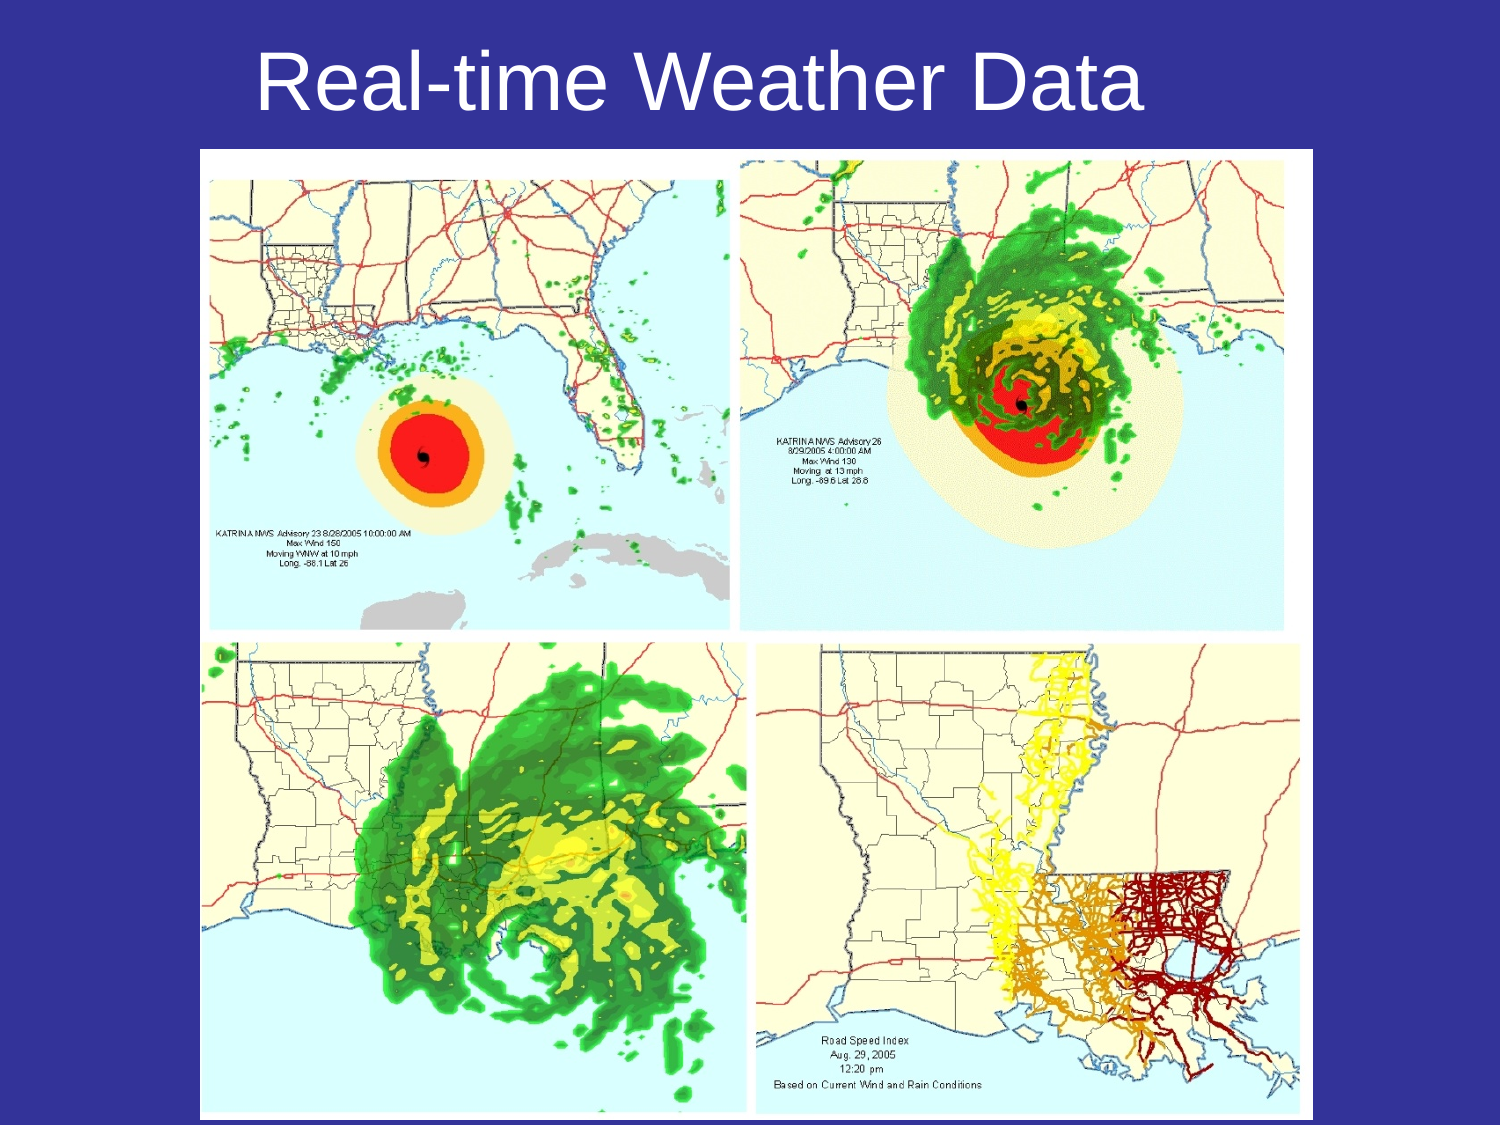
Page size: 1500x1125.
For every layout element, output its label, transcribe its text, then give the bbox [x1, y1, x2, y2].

title Real-time Weather Data [174, 24, 1226, 131]
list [199, 149, 1313, 1120]
